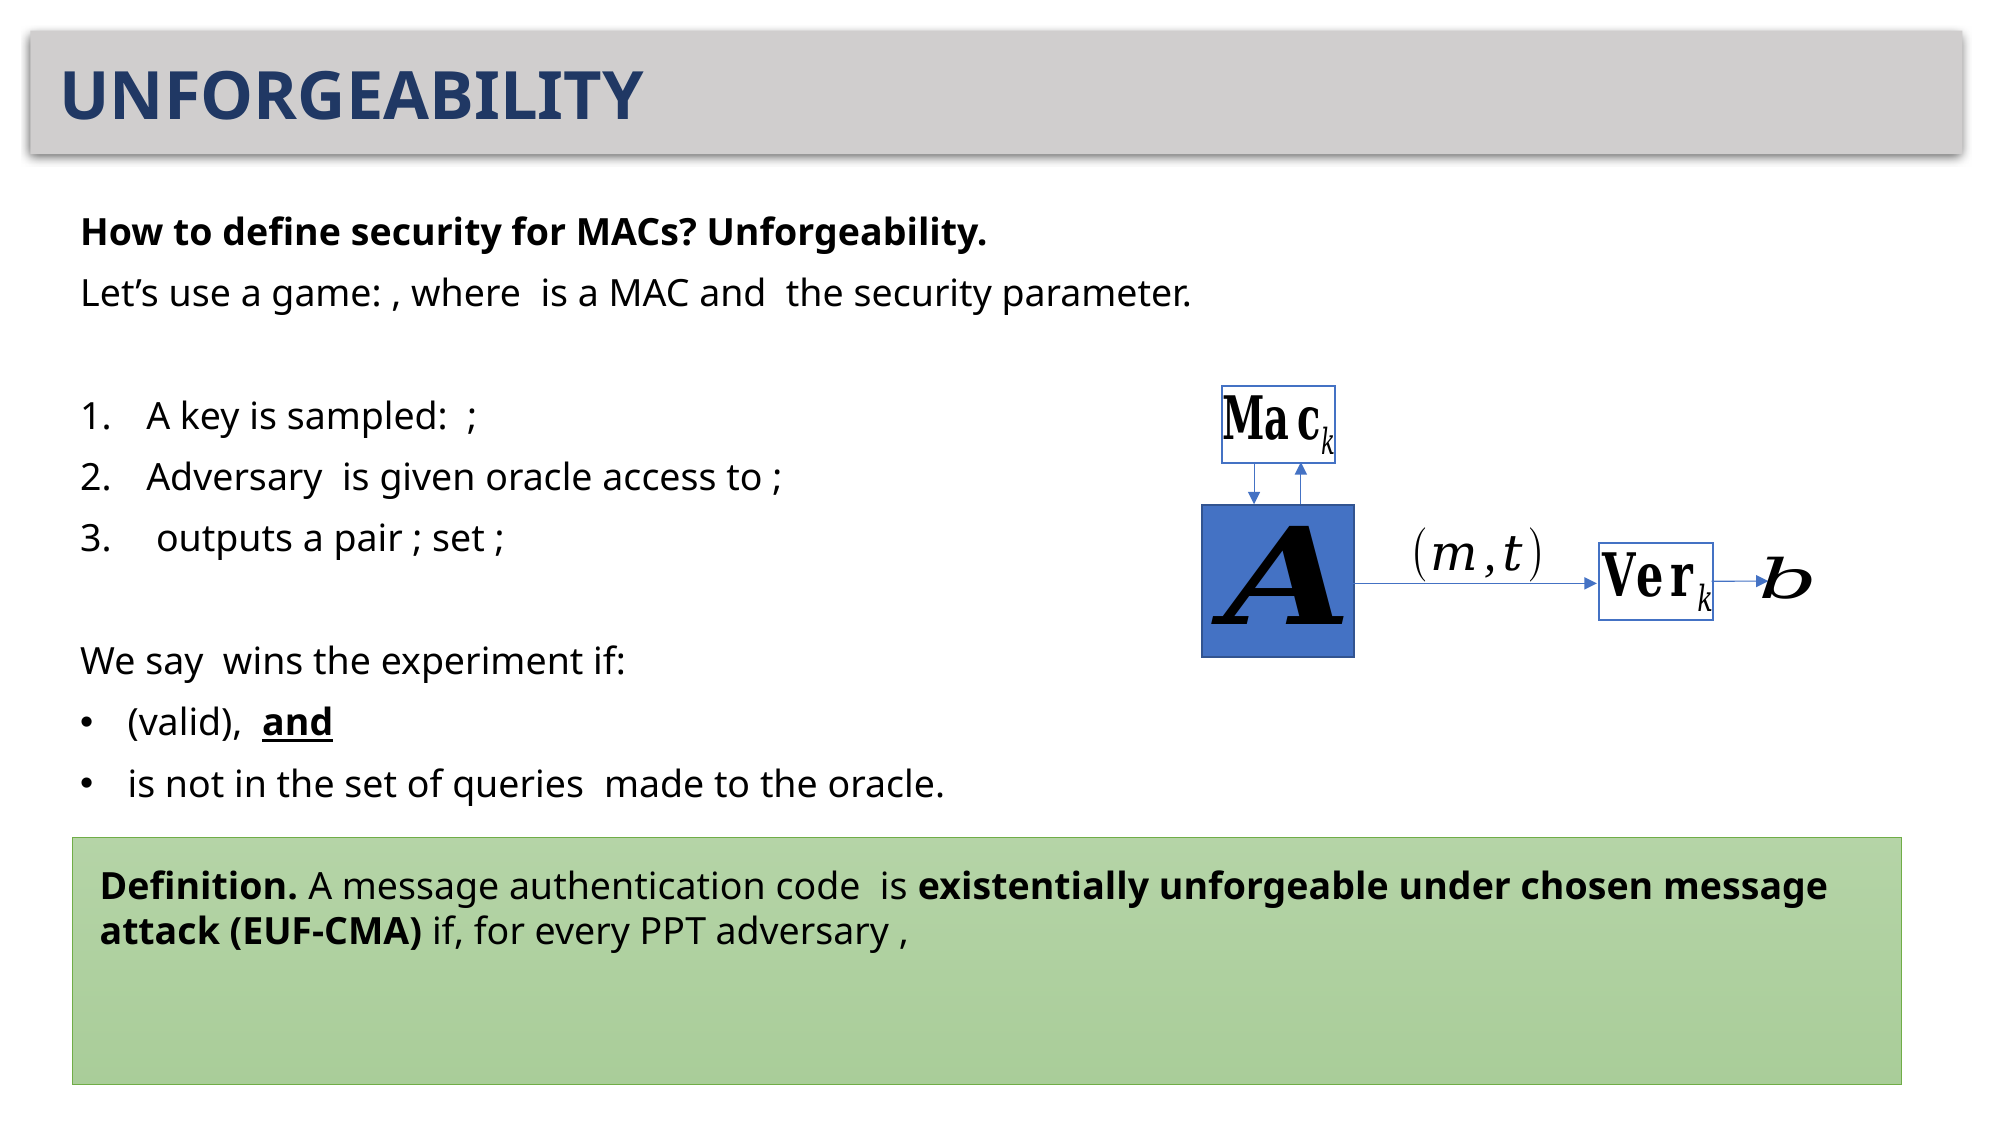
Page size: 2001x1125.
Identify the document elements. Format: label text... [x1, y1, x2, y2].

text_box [72, 837, 1902, 1103]
title UNFORGEABILITY [44, 41, 1970, 155]
text_box [30, 30, 1963, 155]
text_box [1203, 386, 1354, 657]
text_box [1600, 543, 1819, 619]
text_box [1353, 523, 1597, 584]
